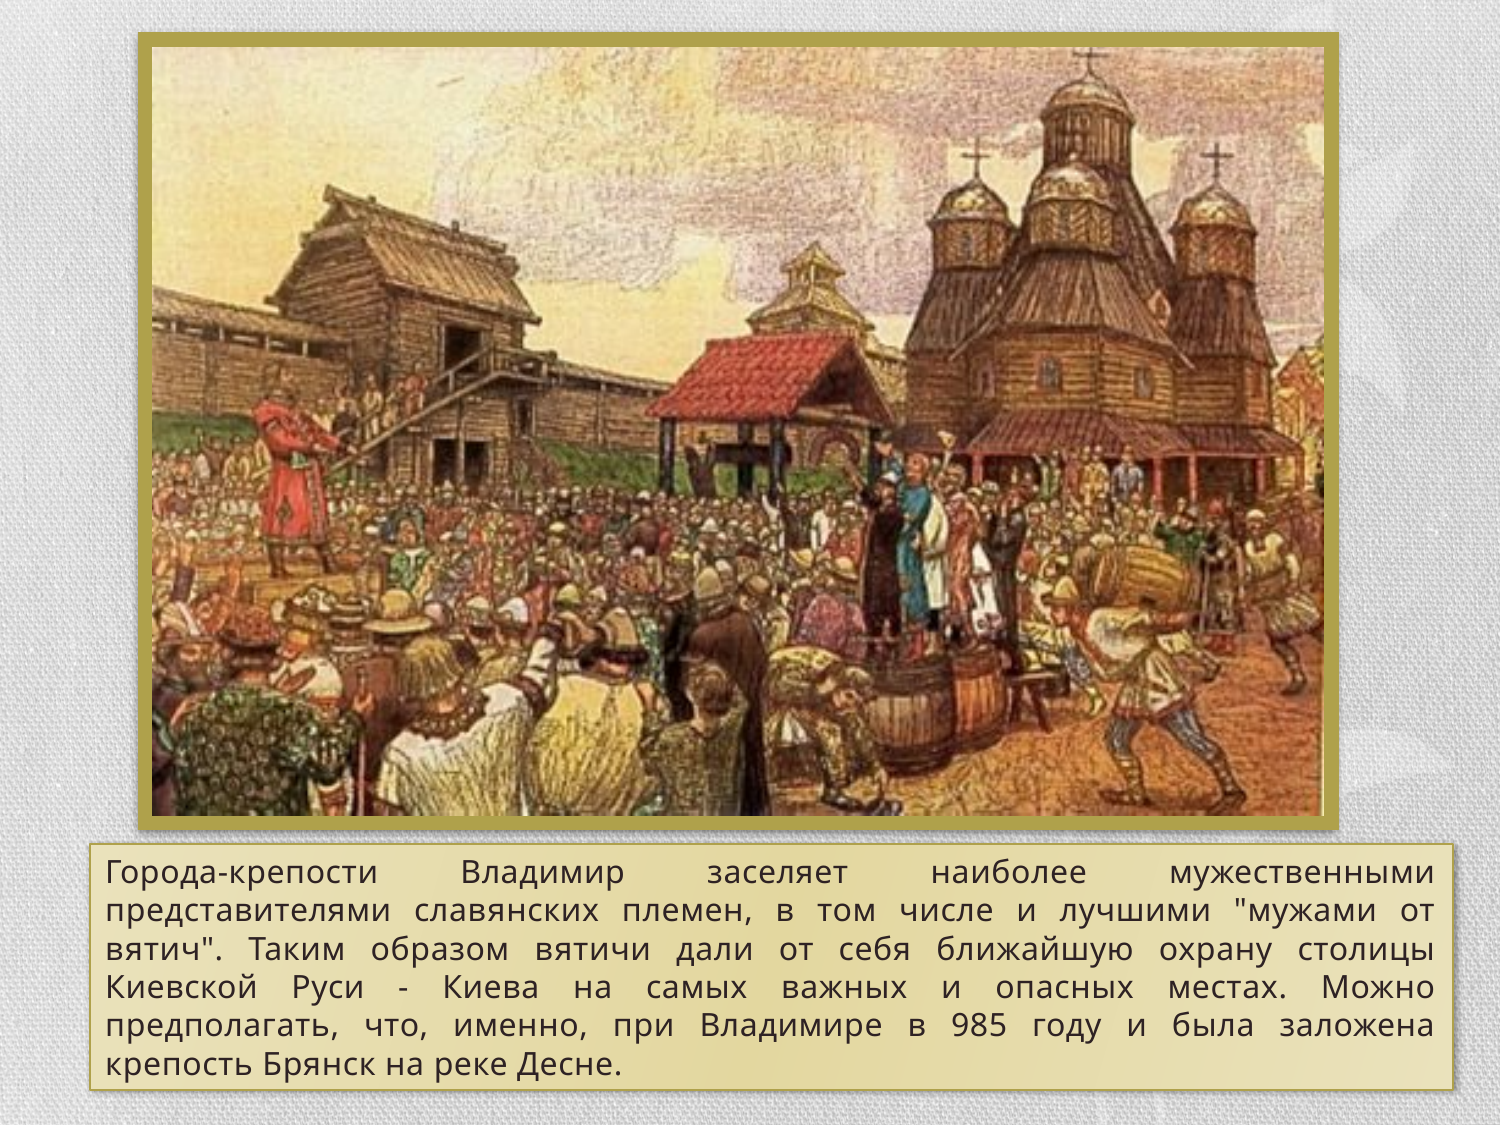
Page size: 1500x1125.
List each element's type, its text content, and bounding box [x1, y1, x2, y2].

list Города-крепости Владимир заселяет наиболее мужественными представителями славянских племен, в том числе и лучшими "мужами от вятич". Таким образом вятичи дали от себя ближайшую охрану столицы Киевской Руси - Киева на самых важных и опасных местах. Можно предполагать, что, именно, при Владимире в 985 году и была заложена крепость Брянск на реке Десне. [89, 843, 1454, 1091]
picture [152, 46, 1325, 817]
